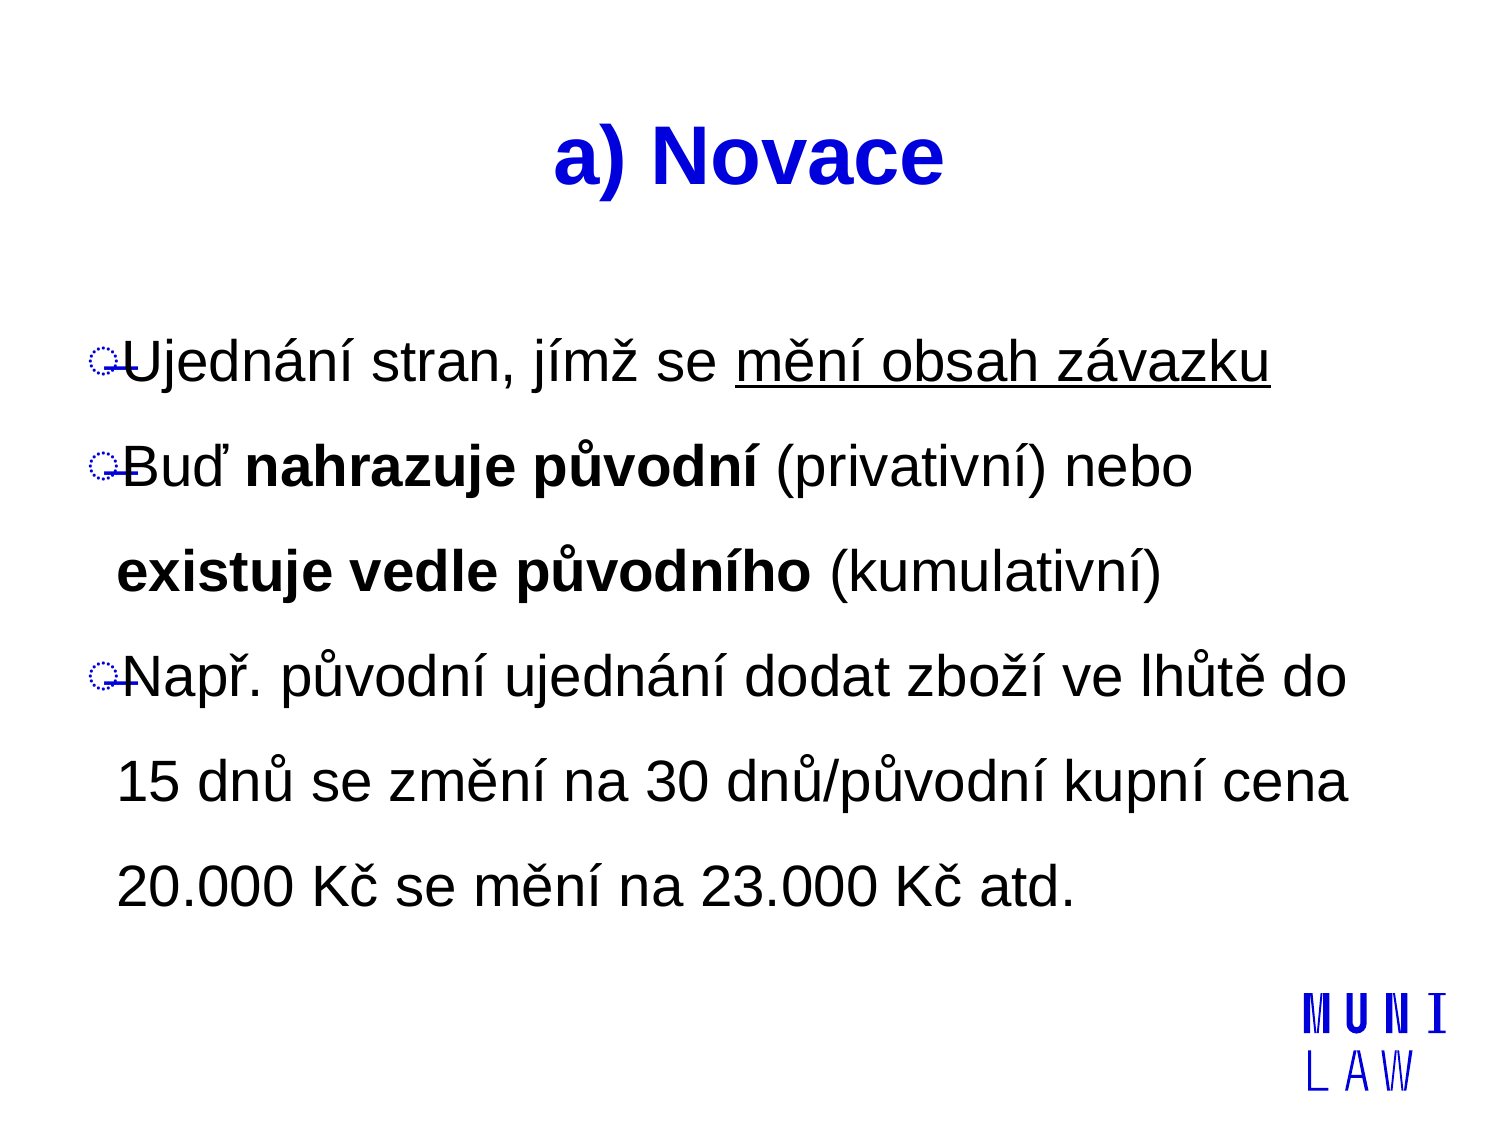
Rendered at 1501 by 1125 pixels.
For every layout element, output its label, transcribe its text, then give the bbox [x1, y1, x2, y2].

title a) Novace [88, 118, 1412, 193]
list Ujednání stran, jímž se mění obsah závazku Buď nahrazuje původní (privativní) nebo existuje vedle původního (kumulativní) Např. původní ujednání dodat zboží ve lhůtě do 15 dnů se změní na 30 dnů/původní kupní cena 20.000 Kč se mění na 23.000 Kč atd. [75, 288, 1426, 1031]
